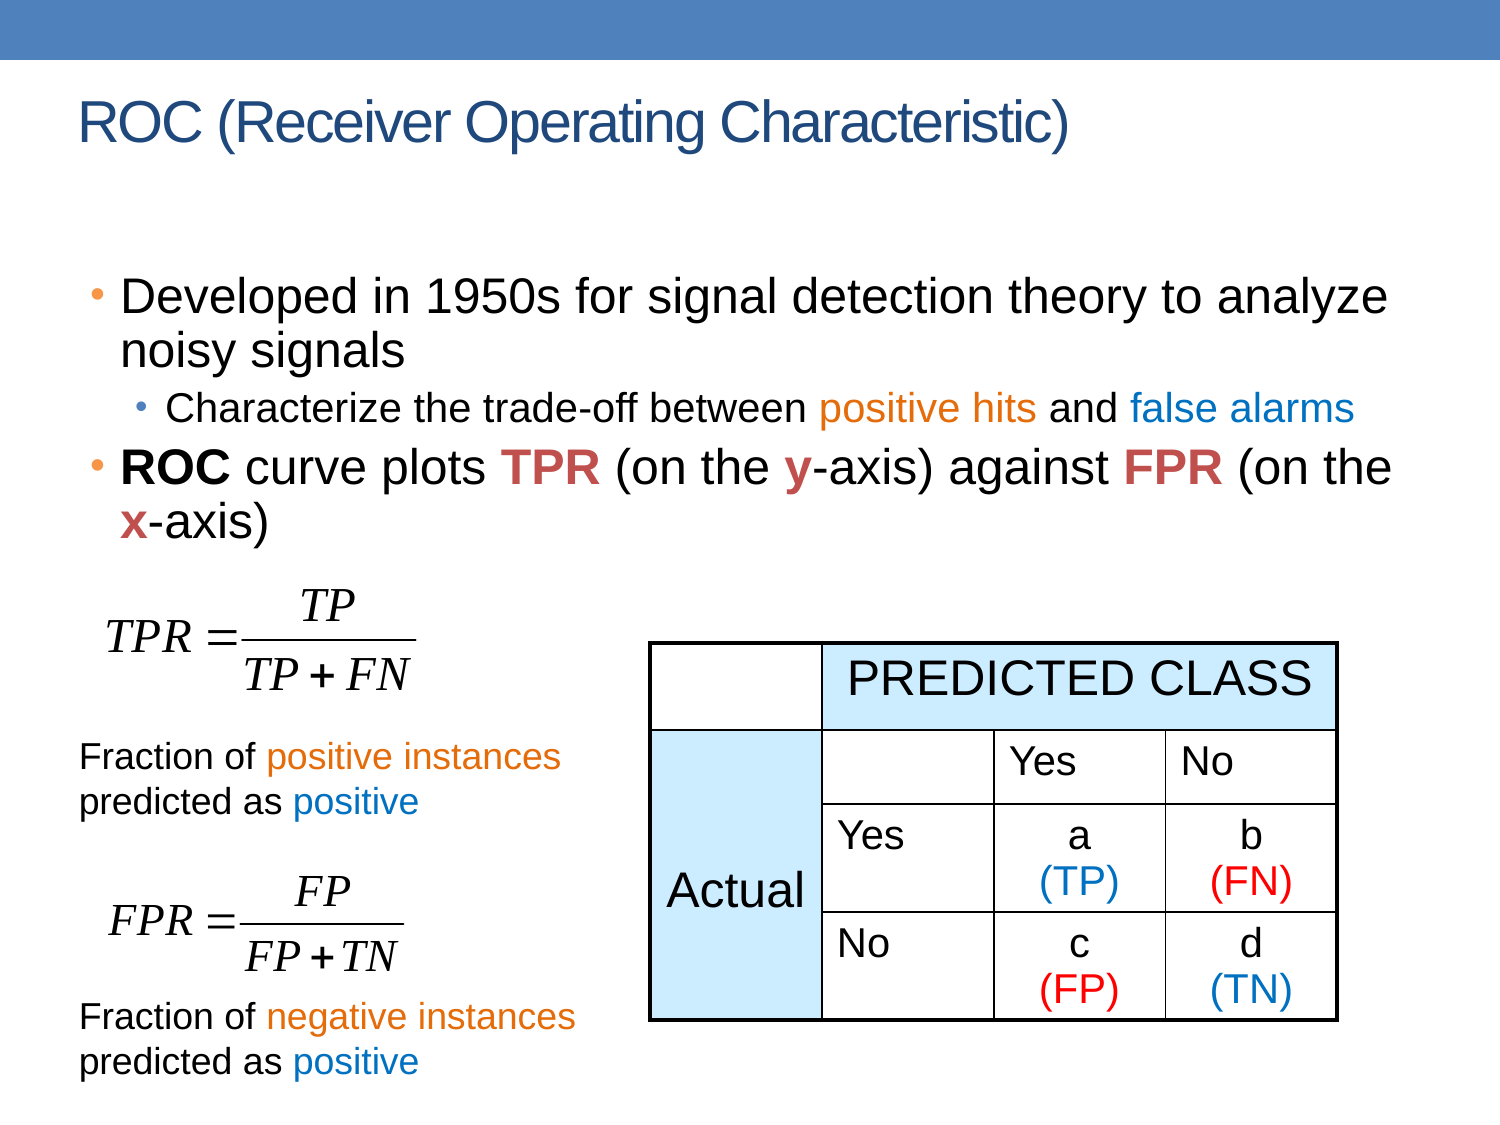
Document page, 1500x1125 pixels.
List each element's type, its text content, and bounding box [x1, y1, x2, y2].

text_box Fraction of negative instances predicted as positive [63, 984, 613, 1089]
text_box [99, 574, 426, 702]
table_cell Actual [652, 731, 821, 1018]
table_cell No [1166, 731, 1335, 803]
table_cell Yes [995, 731, 1165, 803]
list Developed in 1950s for signal detection theory to analyze noisy signals Characterize the trade-off between positive hits and false alarms ROC curve plots TPR (on the y-axis) against FPR (on the x-axis) [75, 262, 1425, 1063]
table_cell d (TN) [1166, 913, 1335, 1018]
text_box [99, 862, 414, 982]
table_cell [823, 731, 993, 803]
table_header PREDICTED CLASS [823, 645, 1335, 729]
text_box Fraction of positive instances predicted as positive [63, 724, 613, 830]
title ROC (Receiver Operating Characteristic) [62, 75, 1463, 163]
table_cell a (TP) [995, 805, 1165, 911]
table_cell No [823, 913, 993, 1018]
table_header [652, 645, 821, 729]
table_cell Yes [823, 805, 993, 911]
table_cell b (FN) [1166, 805, 1335, 911]
table_cell c (FP) [995, 913, 1165, 1018]
